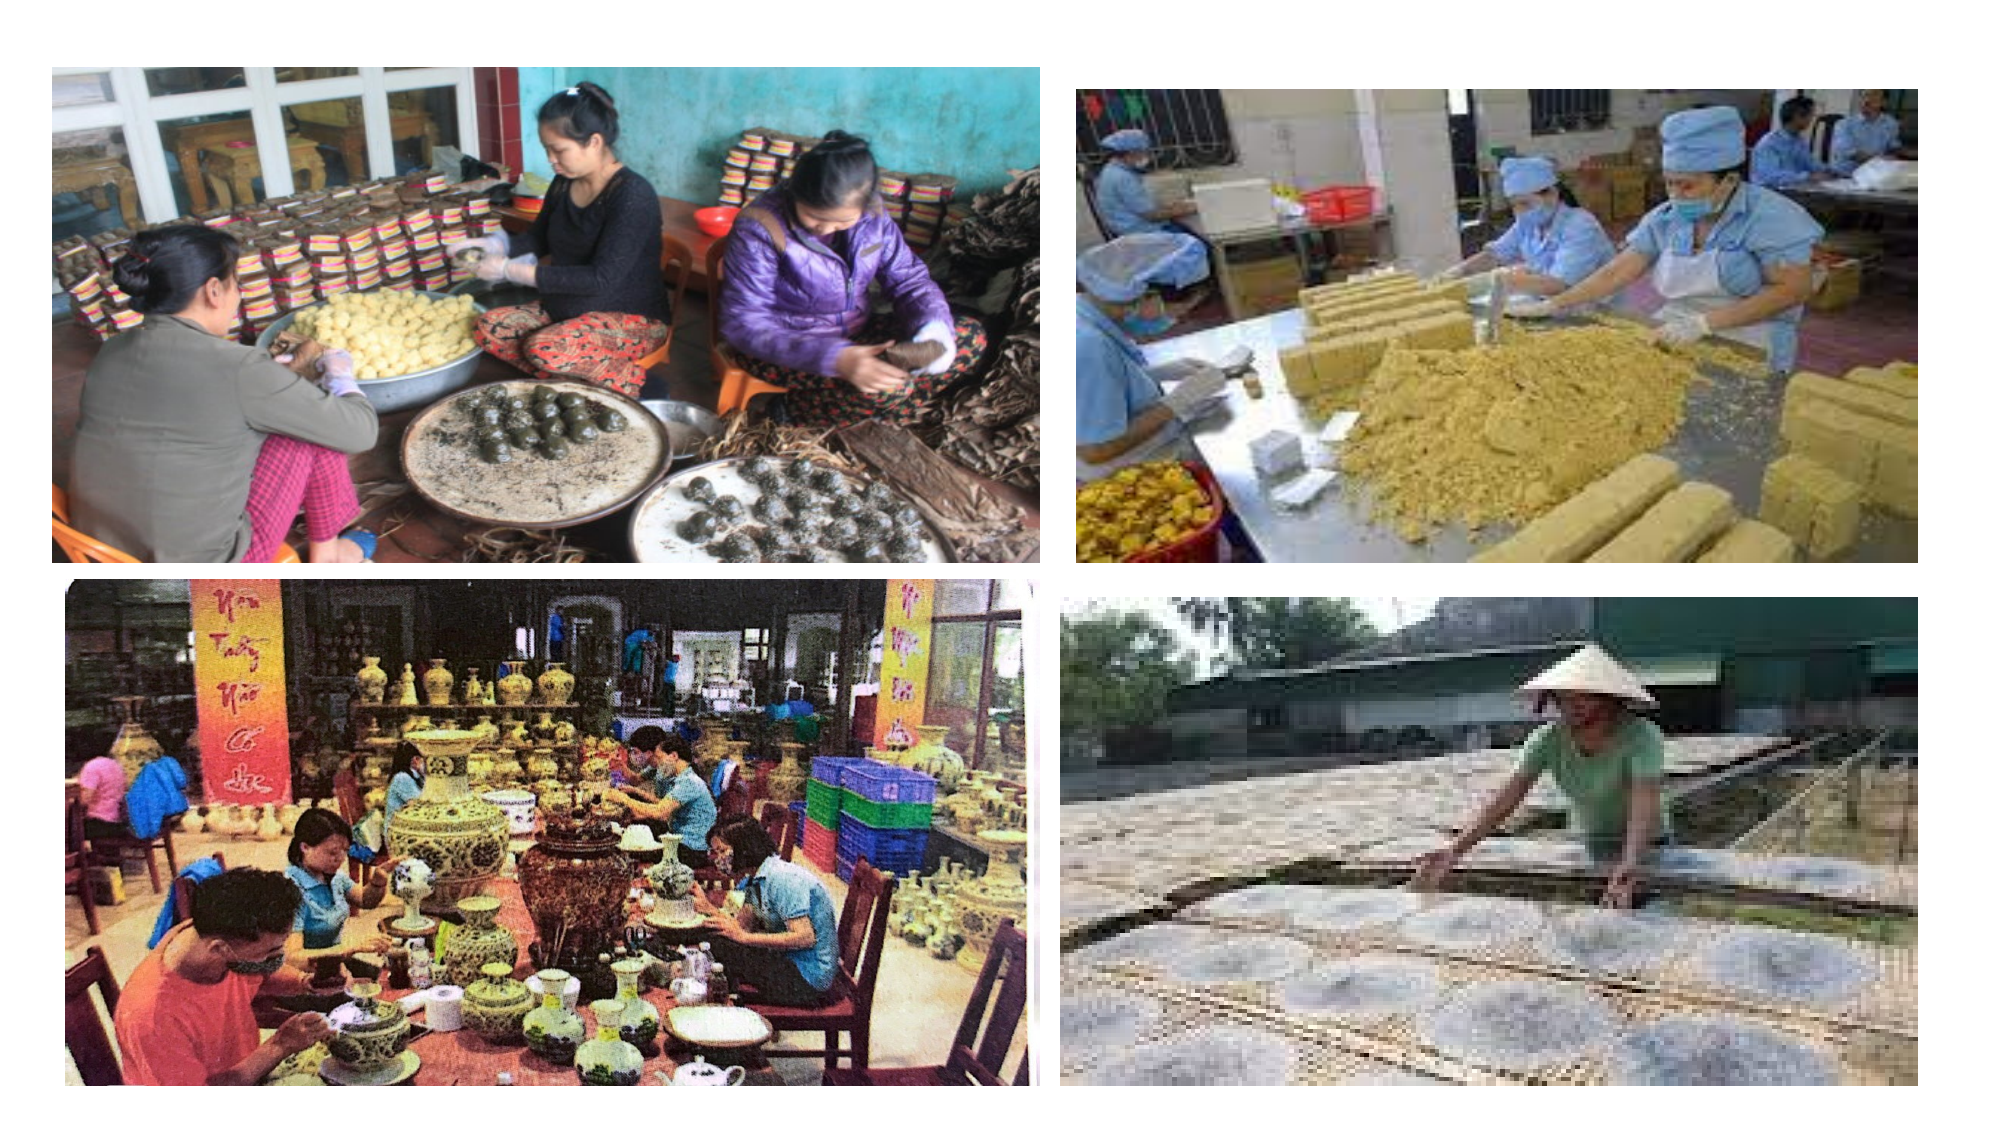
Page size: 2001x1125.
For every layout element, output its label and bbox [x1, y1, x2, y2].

picture [65, 579, 1040, 1086]
picture [52, 67, 1040, 563]
picture [1060, 597, 1918, 1086]
picture [1076, 89, 1918, 563]
